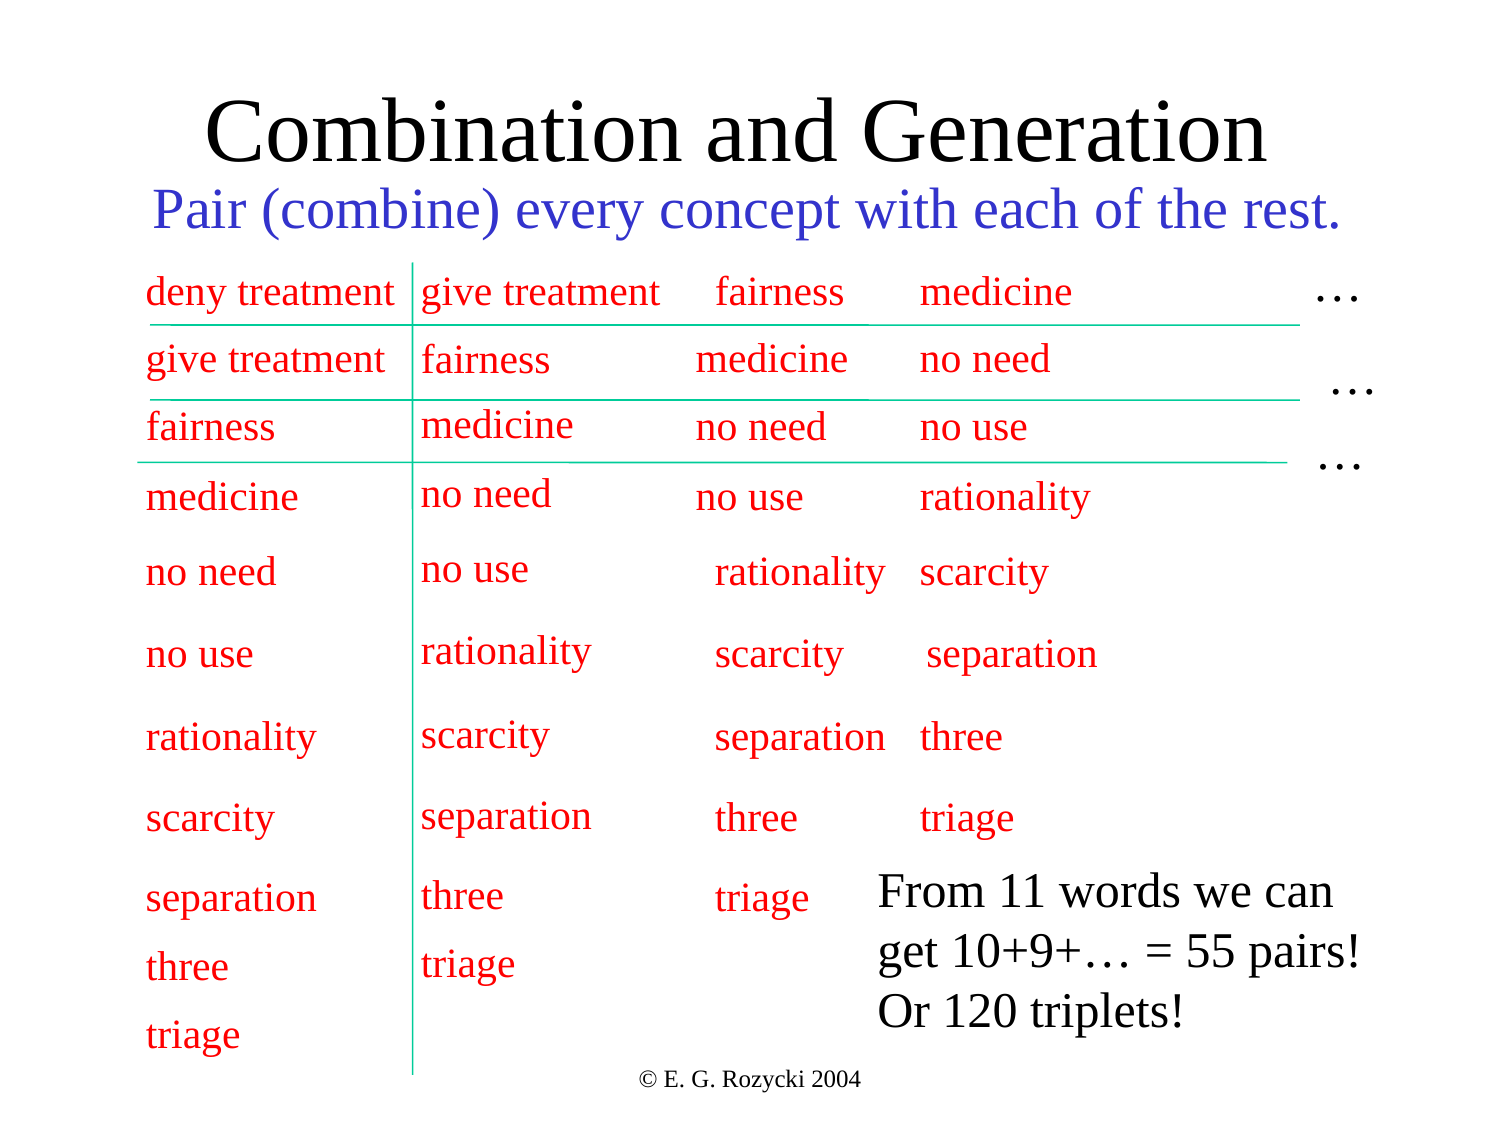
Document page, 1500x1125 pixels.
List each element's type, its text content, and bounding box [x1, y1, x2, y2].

text_box triage [700, 862, 825, 928]
text_box medicine [680, 326, 864, 389]
text_box no need [130, 536, 292, 601]
text_box three [905, 701, 1019, 767]
text_box no need [680, 391, 842, 400]
text_box fairness [406, 325, 412, 390]
text_box scarcity [413, 699, 613, 765]
text_box no need [904, 326, 1066, 389]
text_box triage [905, 782, 1030, 848]
text_box rationality [700, 536, 902, 601]
text_box no use [904, 401, 1043, 457]
text_box three [413, 860, 520, 925]
text_box fairness [700, 256, 860, 321]
text_box three [700, 782, 814, 848]
text_box Pair (combine) every concept with each of the rest. [138, 162, 1358, 248]
text_box scarcity [406, 699, 412, 765]
text_box no need [405, 463, 412, 524]
text_box no need [413, 458, 567, 462]
text_box give treatment [405, 256, 676, 321]
text_box fairness [131, 391, 291, 457]
text_box medicine [130, 460, 314, 526]
text_box rationality [406, 615, 412, 681]
text_box no use [413, 533, 544, 599]
text_box no use [406, 533, 412, 599]
text_box rationality [131, 701, 333, 767]
text_box triage [406, 928, 412, 994]
text_box separation [699, 701, 902, 767]
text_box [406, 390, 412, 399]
footer © E. G. Rozycki 2004 [512, 1024, 988, 1101]
text_box rationality [905, 463, 1107, 526]
text_box no use [680, 463, 819, 526]
text_box … [1312, 337, 1393, 413]
text_box medicine [406, 400, 412, 454]
title Combination and Generation [99, 62, 1376, 188]
text_box separation [405, 780, 412, 846]
text_box scarcity [130, 782, 338, 848]
text_box give treatment [130, 323, 401, 389]
text_box deny treatment [130, 256, 405, 321]
text_box medicine [413, 389, 589, 454]
text_box fairness [413, 324, 566, 390]
text_box triage [131, 999, 256, 1065]
text_box three [406, 860, 412, 925]
text_box separation [413, 780, 608, 846]
text_box three [131, 931, 245, 996]
text_box separation [130, 862, 333, 928]
text_box triage [413, 928, 531, 994]
text_box medicine [904, 256, 1088, 321]
text_box separation [911, 617, 1113, 683]
text_box no need [413, 463, 567, 524]
text_box … [1297, 244, 1378, 319]
text_box no use [904, 391, 1043, 400]
text_box From 11 words we can get 10+9+… = 55 pairs! Or 120 triplets! [862, 849, 1413, 1045]
text_box … [1300, 412, 1380, 488]
text_box scarcity [904, 536, 1125, 601]
text_box no use [130, 617, 269, 683]
text_box scarcity [699, 617, 888, 683]
text_box no need [680, 401, 842, 457]
text_box rationality [413, 615, 608, 681]
